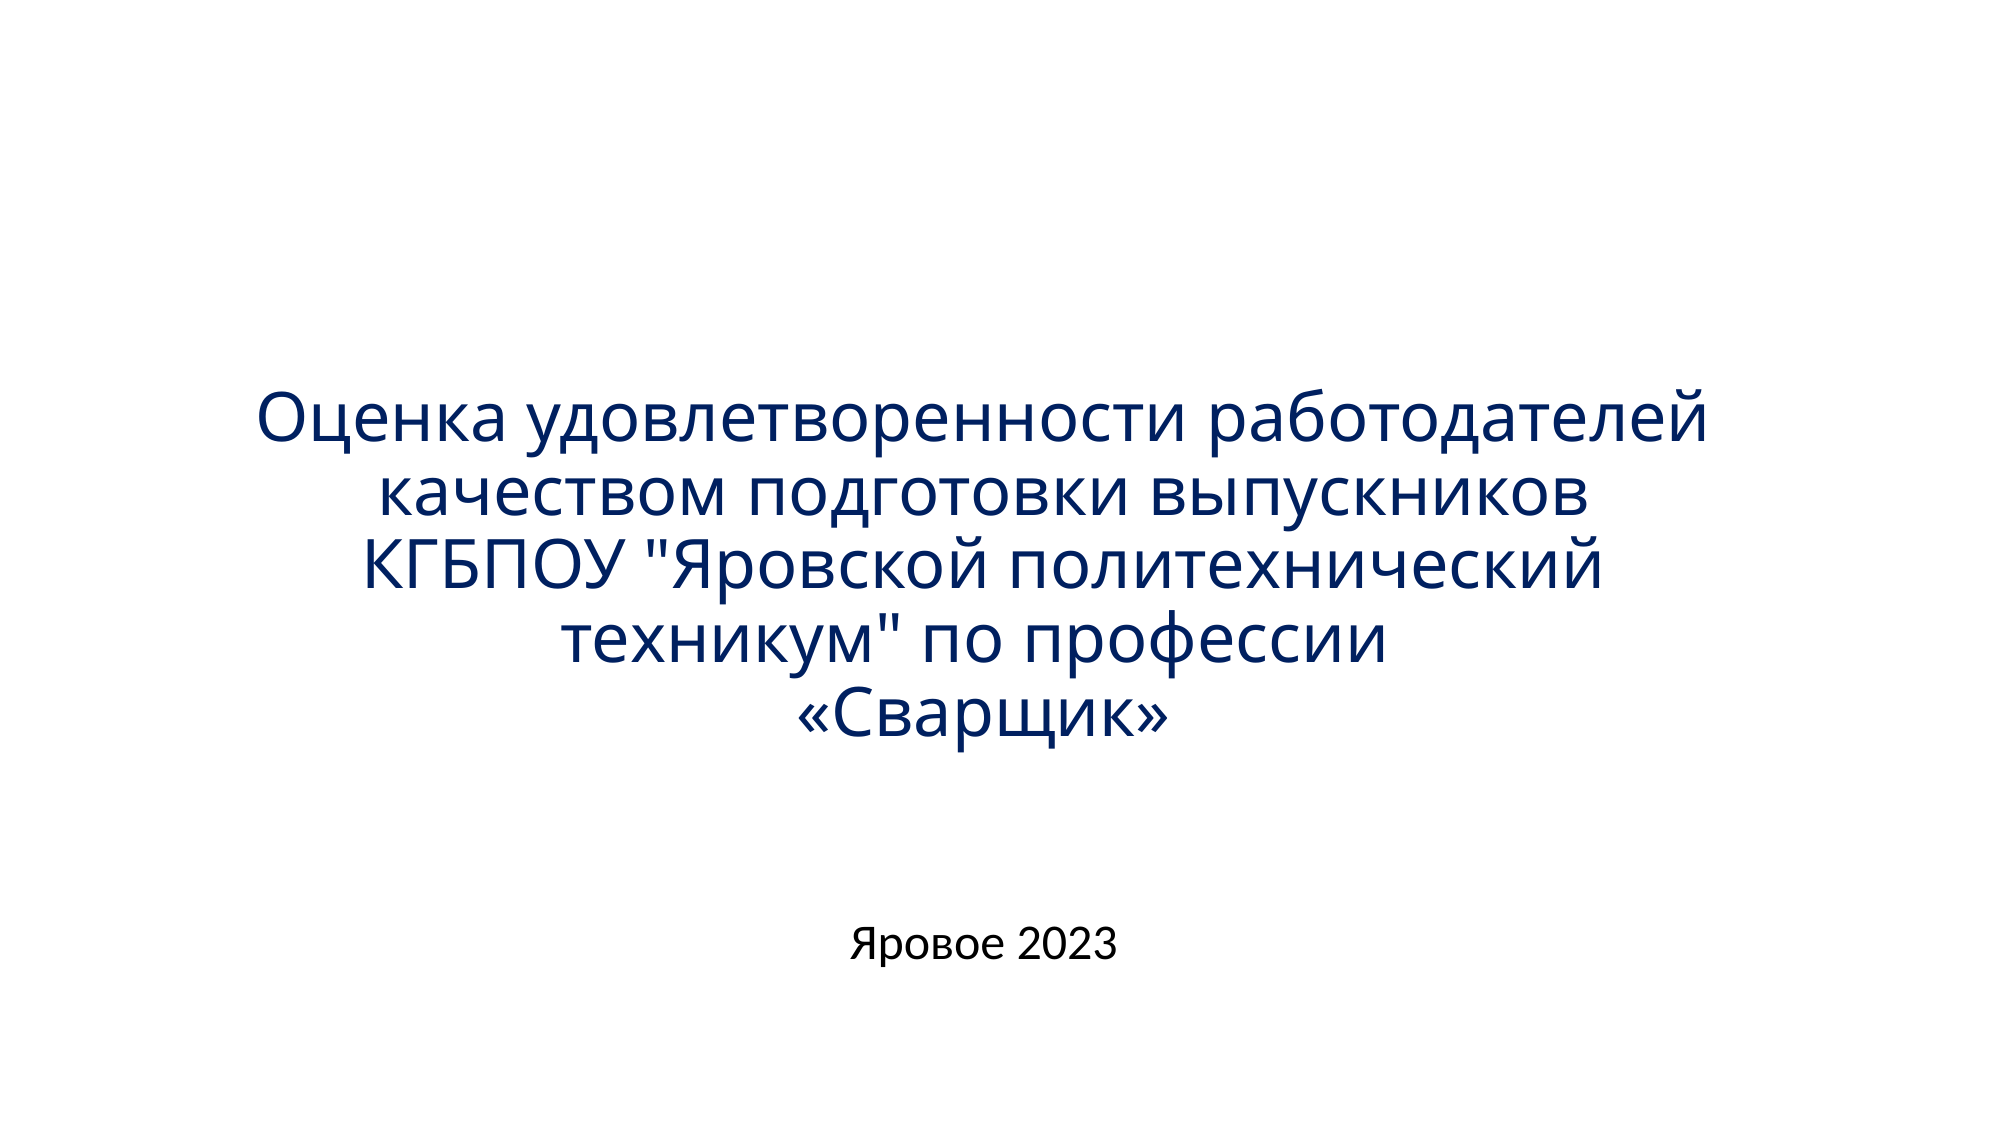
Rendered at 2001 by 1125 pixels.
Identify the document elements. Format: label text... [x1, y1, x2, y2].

title Оценка удовлетворенности работодателей качеством подготовки выпускников КГБПОУ "Яровской политехнический техникум" по профессии «Сварщик» [233, 366, 1734, 759]
subtitle Яровое 2023 [233, 909, 1734, 1018]
